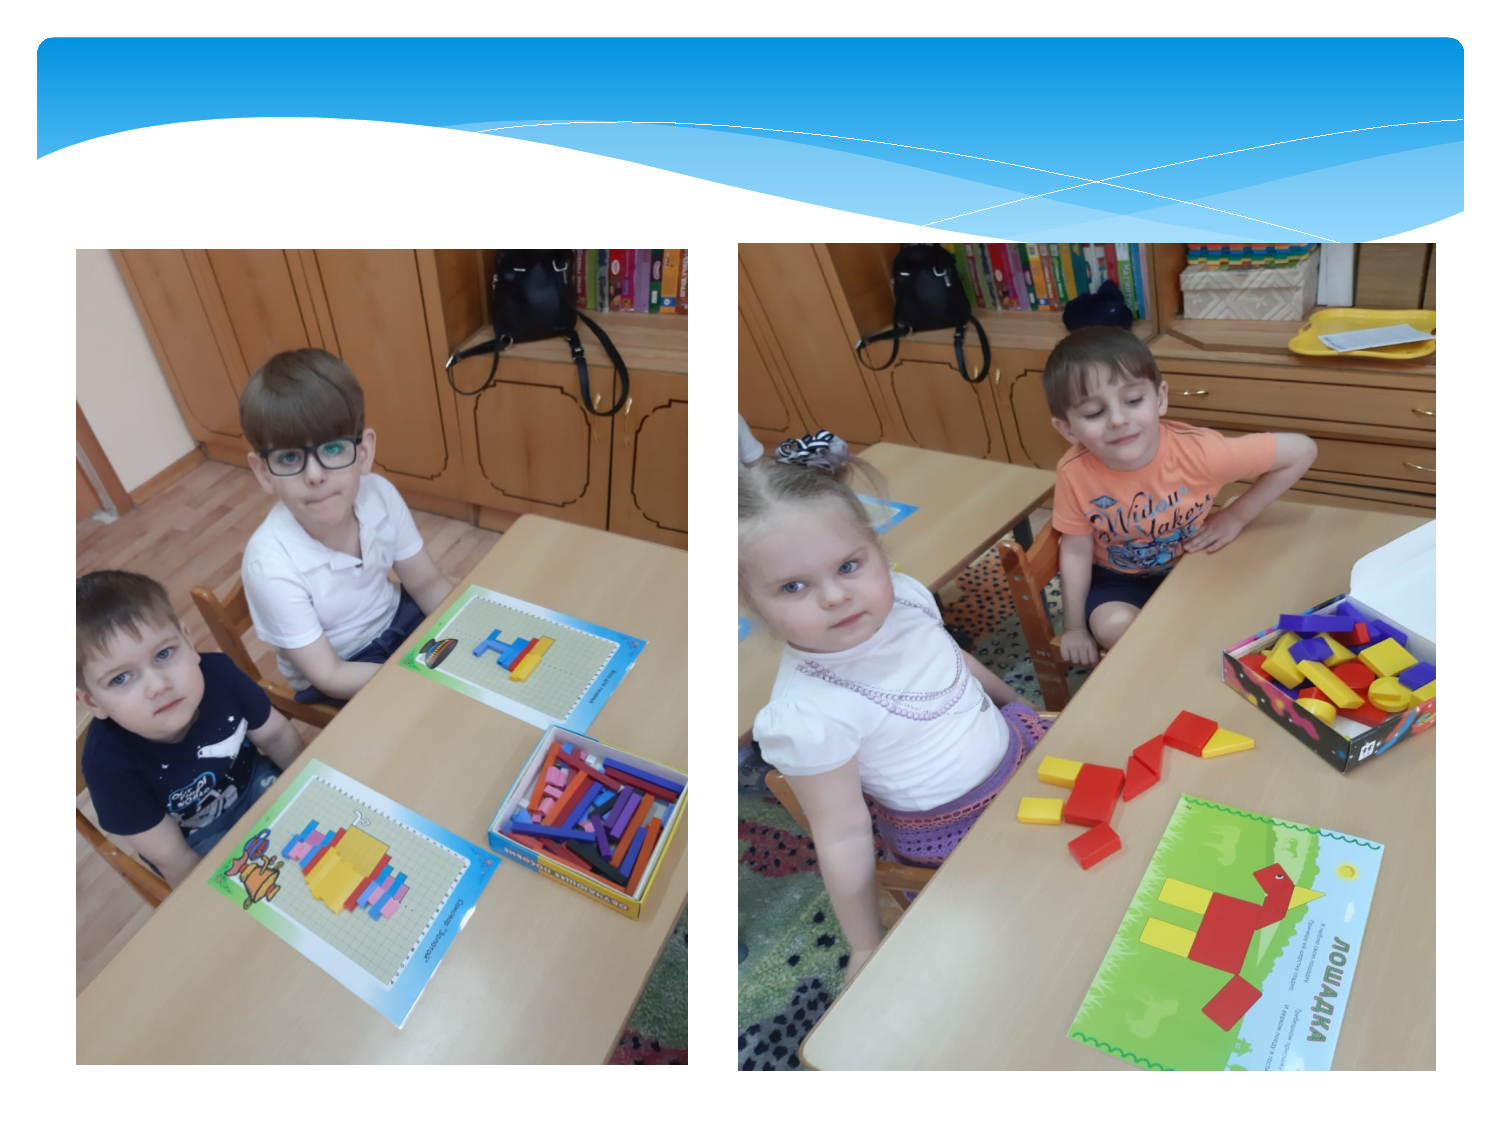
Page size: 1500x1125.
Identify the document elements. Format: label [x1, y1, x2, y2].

picture [737, 243, 1436, 1072]
picture [76, 249, 688, 1066]
